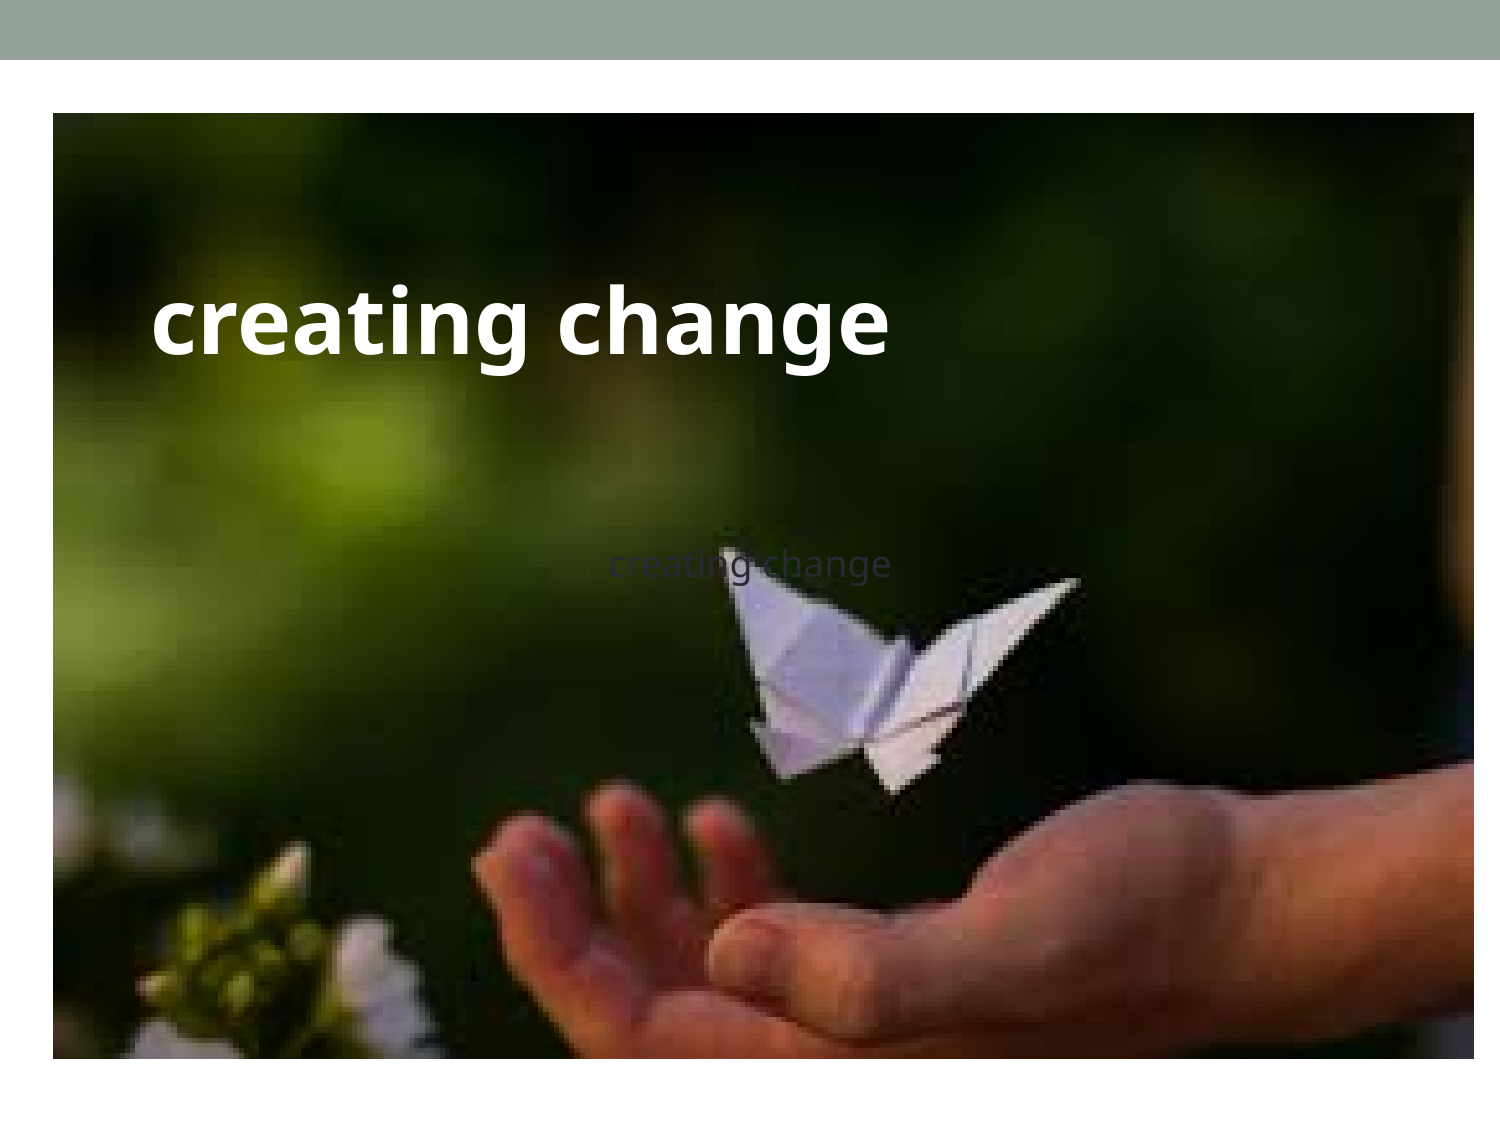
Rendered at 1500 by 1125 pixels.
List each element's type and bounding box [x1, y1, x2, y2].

list [52, 113, 1474, 1059]
